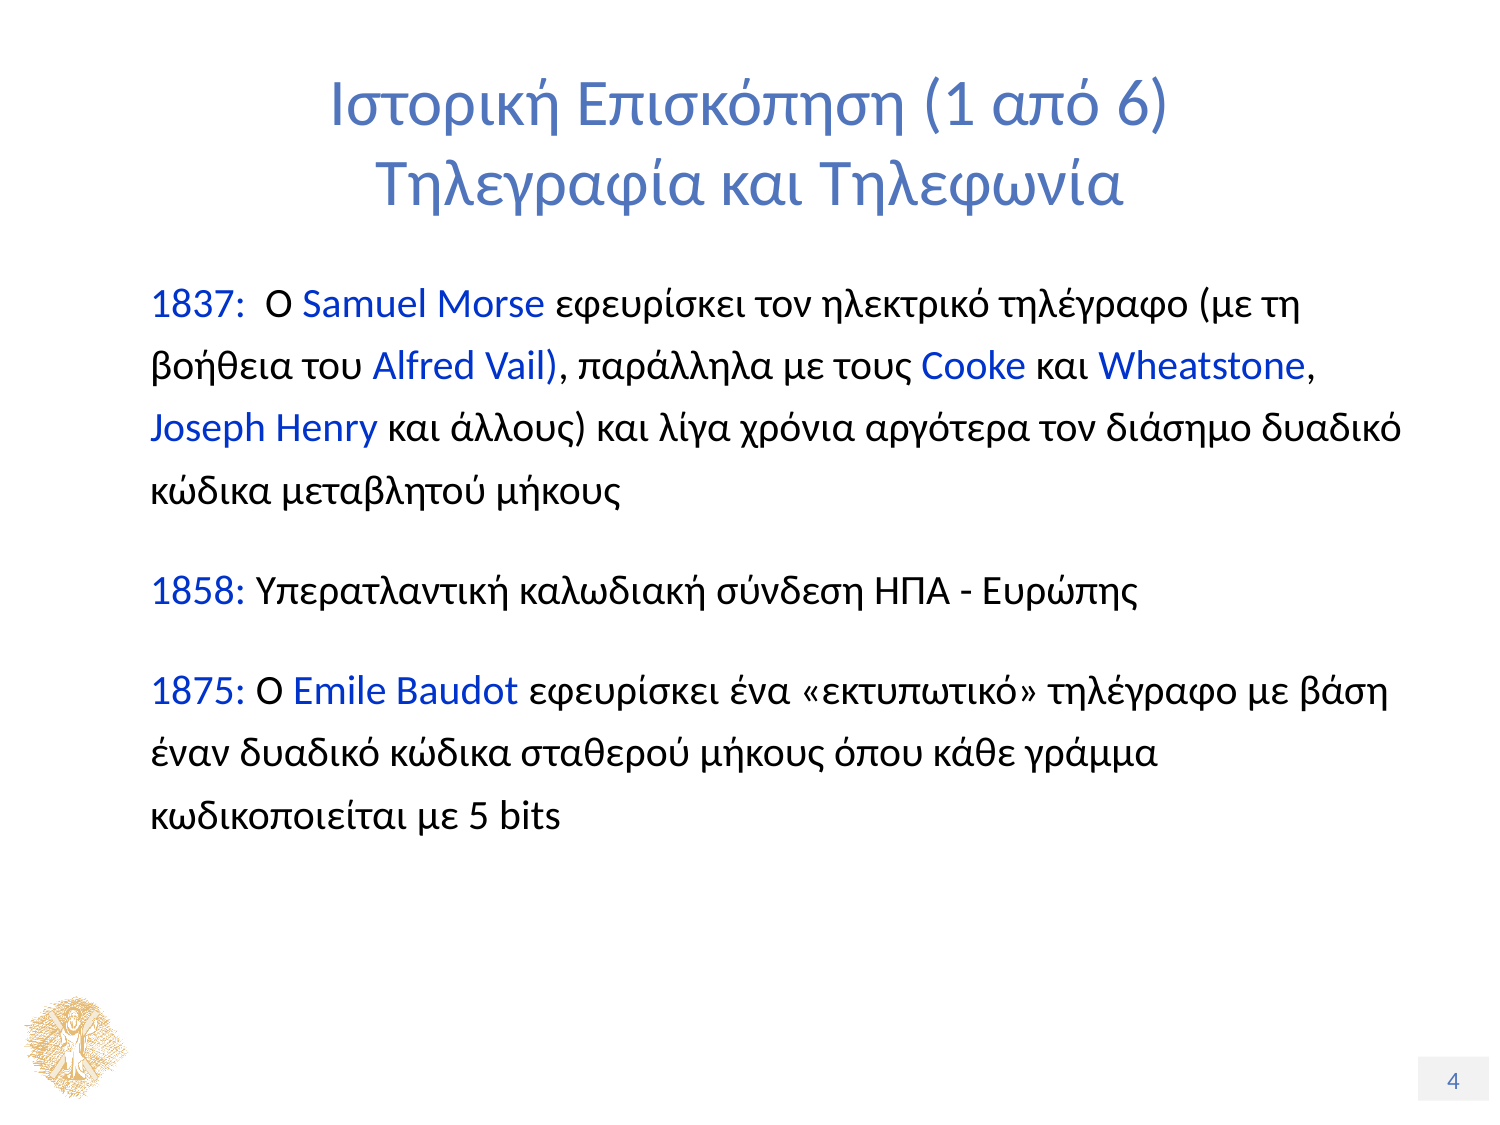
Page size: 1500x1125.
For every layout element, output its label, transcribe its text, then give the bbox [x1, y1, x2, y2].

picture [17, 986, 137, 1103]
title Ιστορική Επισκόπηση (1 από 6) Τηλεγραφία και Τηλεφωνία [75, 45, 1425, 233]
list 1837: Ο Samuel Morse εφευρίσκει τον ηλεκτρικό τηλέγραφο (με τη βοήθεια του Alfred Vail), παράλληλα με τους Cooke και Wheatstone, Joseph Henry και άλλους) και λίγα χρόνια αργότερα τον διάσημο δυαδικό κώδικα μεταβλητού μήκους 1858: Υπερατλαντική καλωδιακή σύνδεση ΗΠΑ - Ευρώπης 1875: Ο Emile Baudot εφευρίσκει ένα «εκτυπωτικό» τηλέγραφο με βάση έναν δυαδικό κώδικα σταθερού μήκους όπου κάθε γράμμα κωδικοποιείται με 5 bits [76, 255, 1427, 998]
